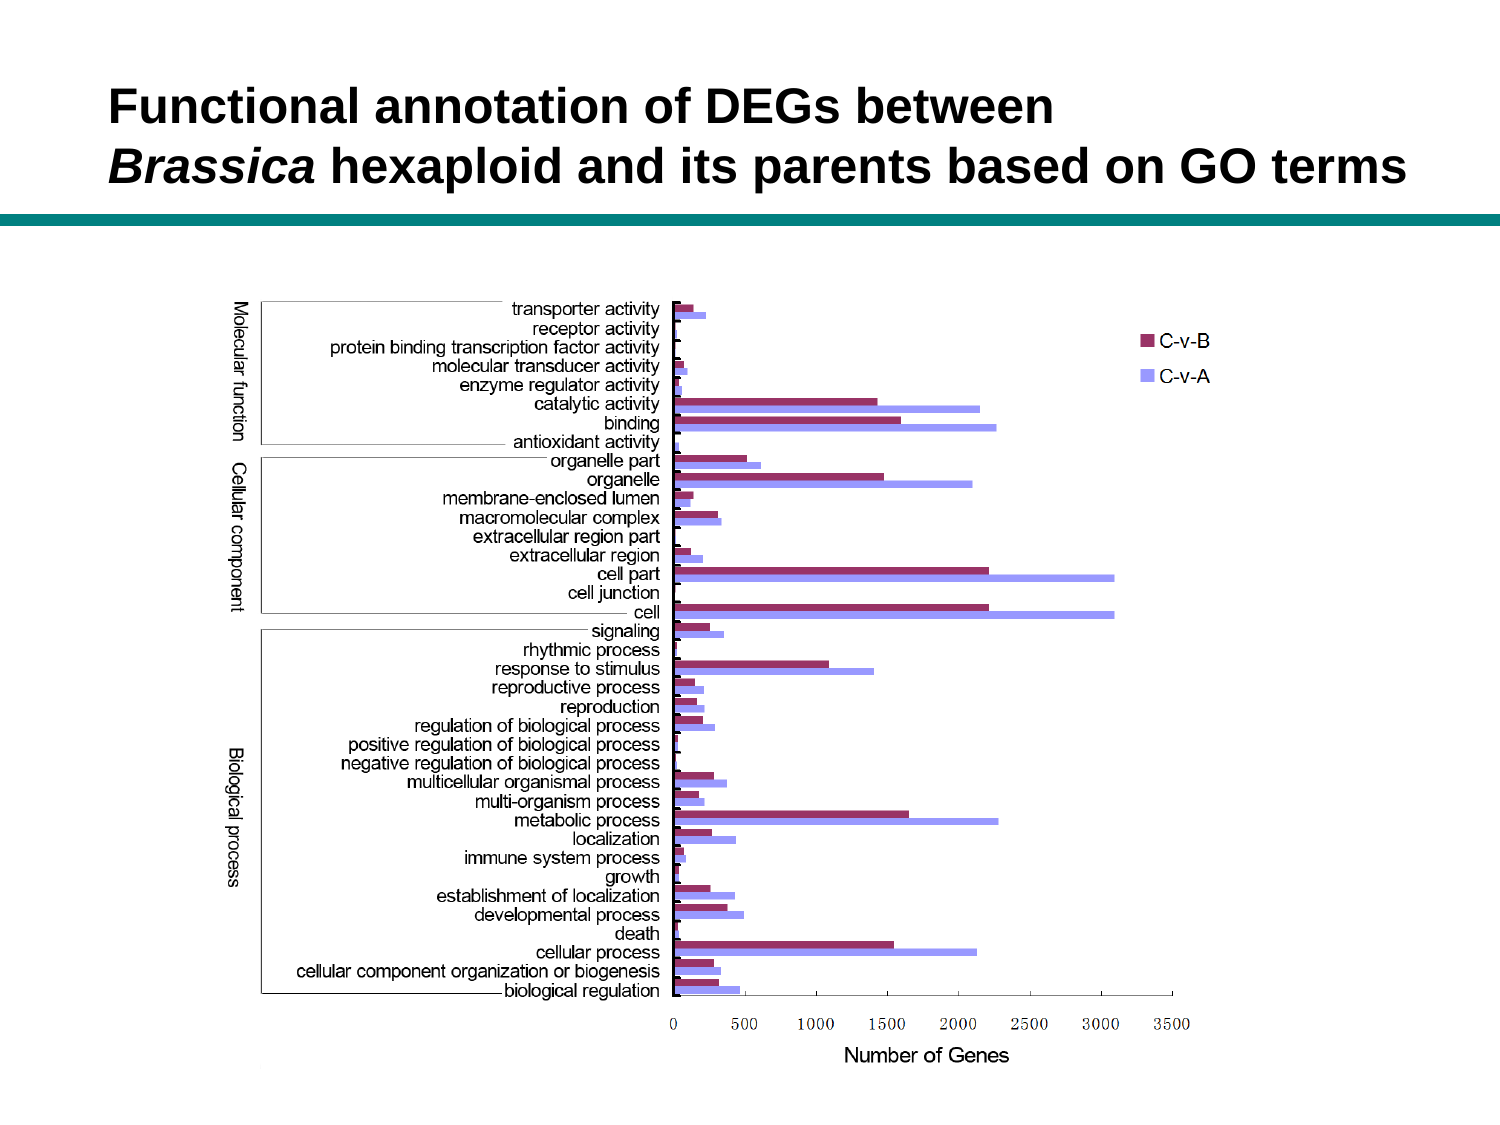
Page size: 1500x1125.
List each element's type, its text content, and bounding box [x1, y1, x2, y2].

picture [194, 255, 1247, 1095]
text_box Functional annotation of DEGs between Brassica hexaploid and its parents based on GO terms [100, 66, 1471, 202]
